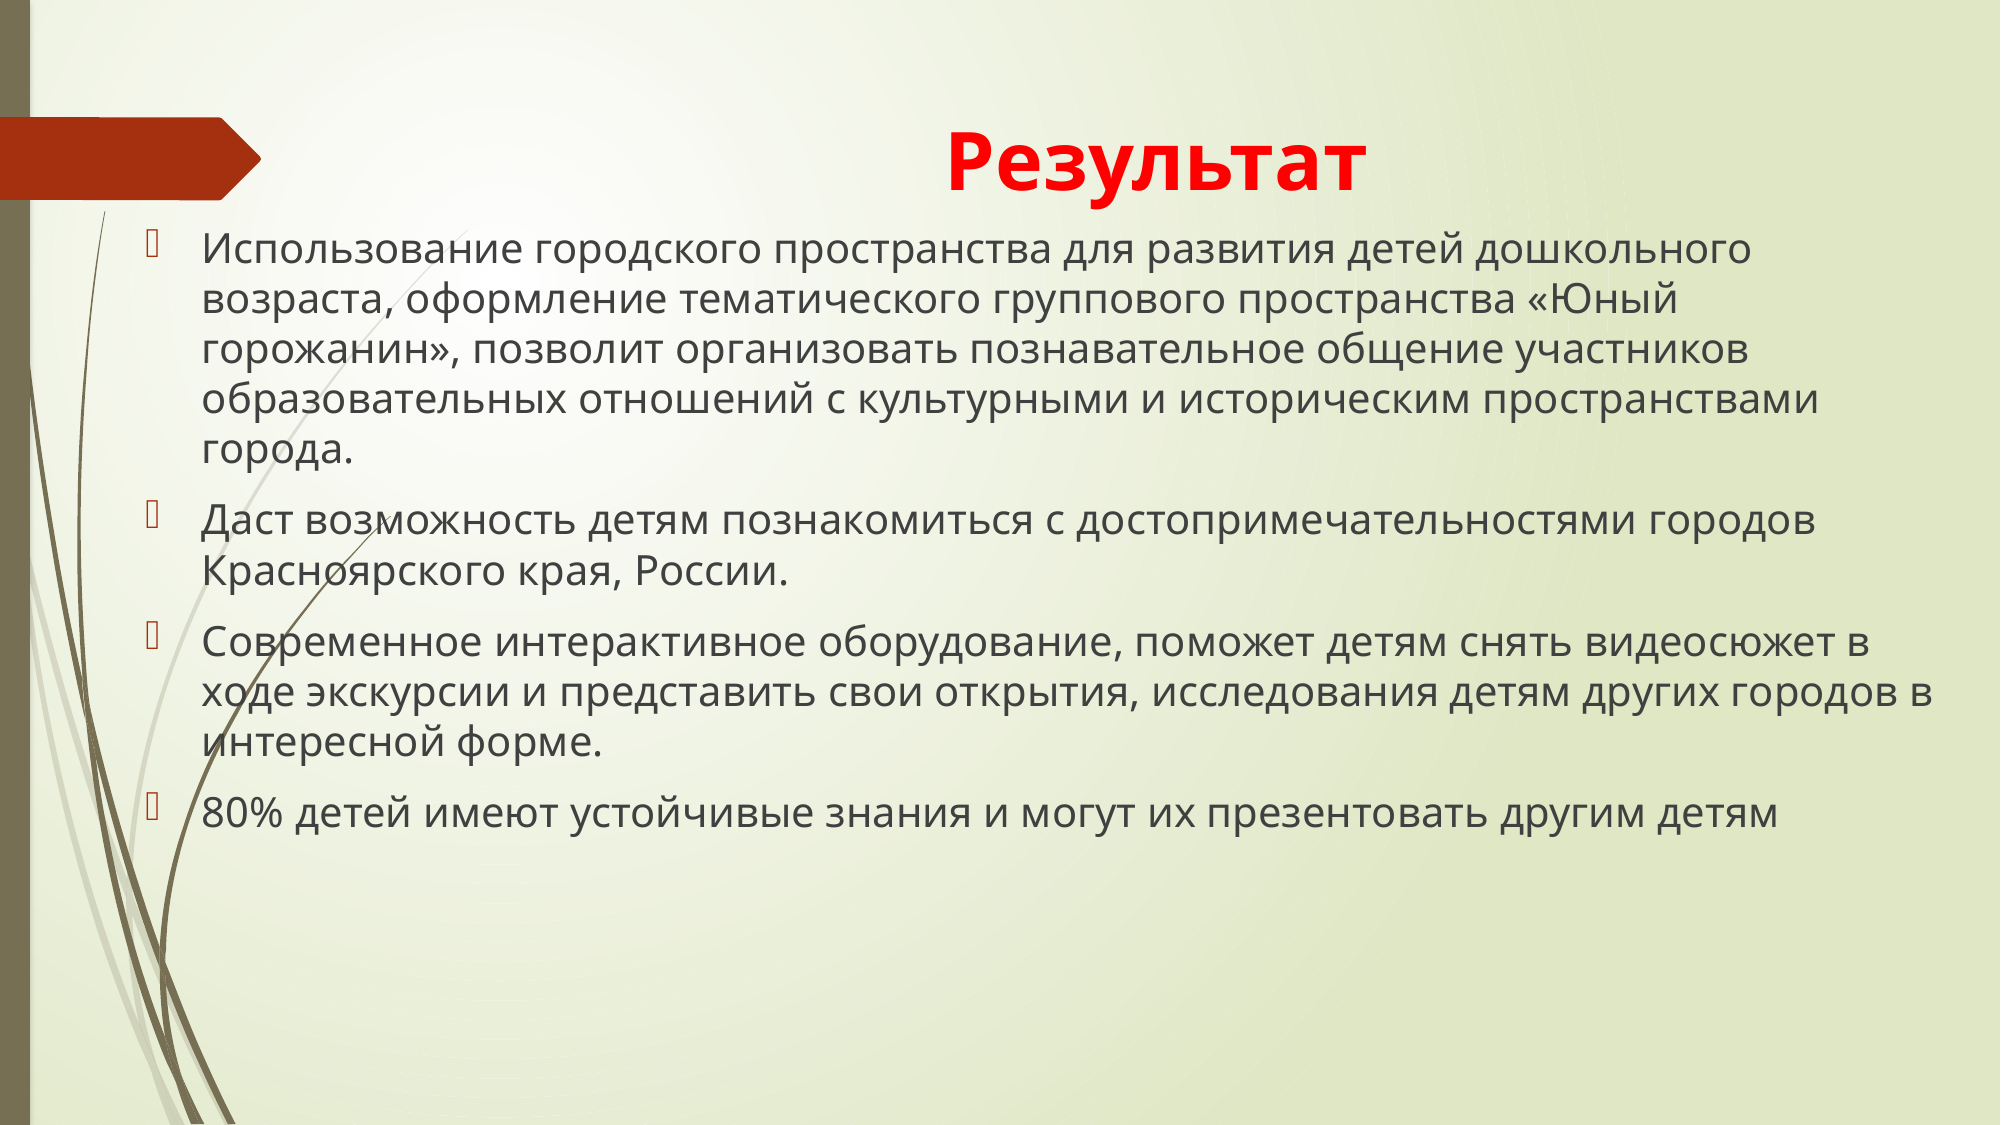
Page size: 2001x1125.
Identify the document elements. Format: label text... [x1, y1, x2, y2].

list Использование городского пространства для развития детей дошкольного возраста, оформление тематического группового пространства «Юный горожанин», позволит организовать познавательное общение участников образовательных отношений с культурными и историческим пространствами города. Даст возможность детям познакомиться с достопримечательностями городов Красноярского края, России. Современное интерактивное оборудование, поможет детям снять видеосюжет в ходе экскурсии и представить свои открытия, исследования детям других городов в интересной форме. 80% детей имеют устойчивые знания и могут их презентовать другим детям [130, 214, 1949, 995]
title Результат [425, 102, 1888, 214]
